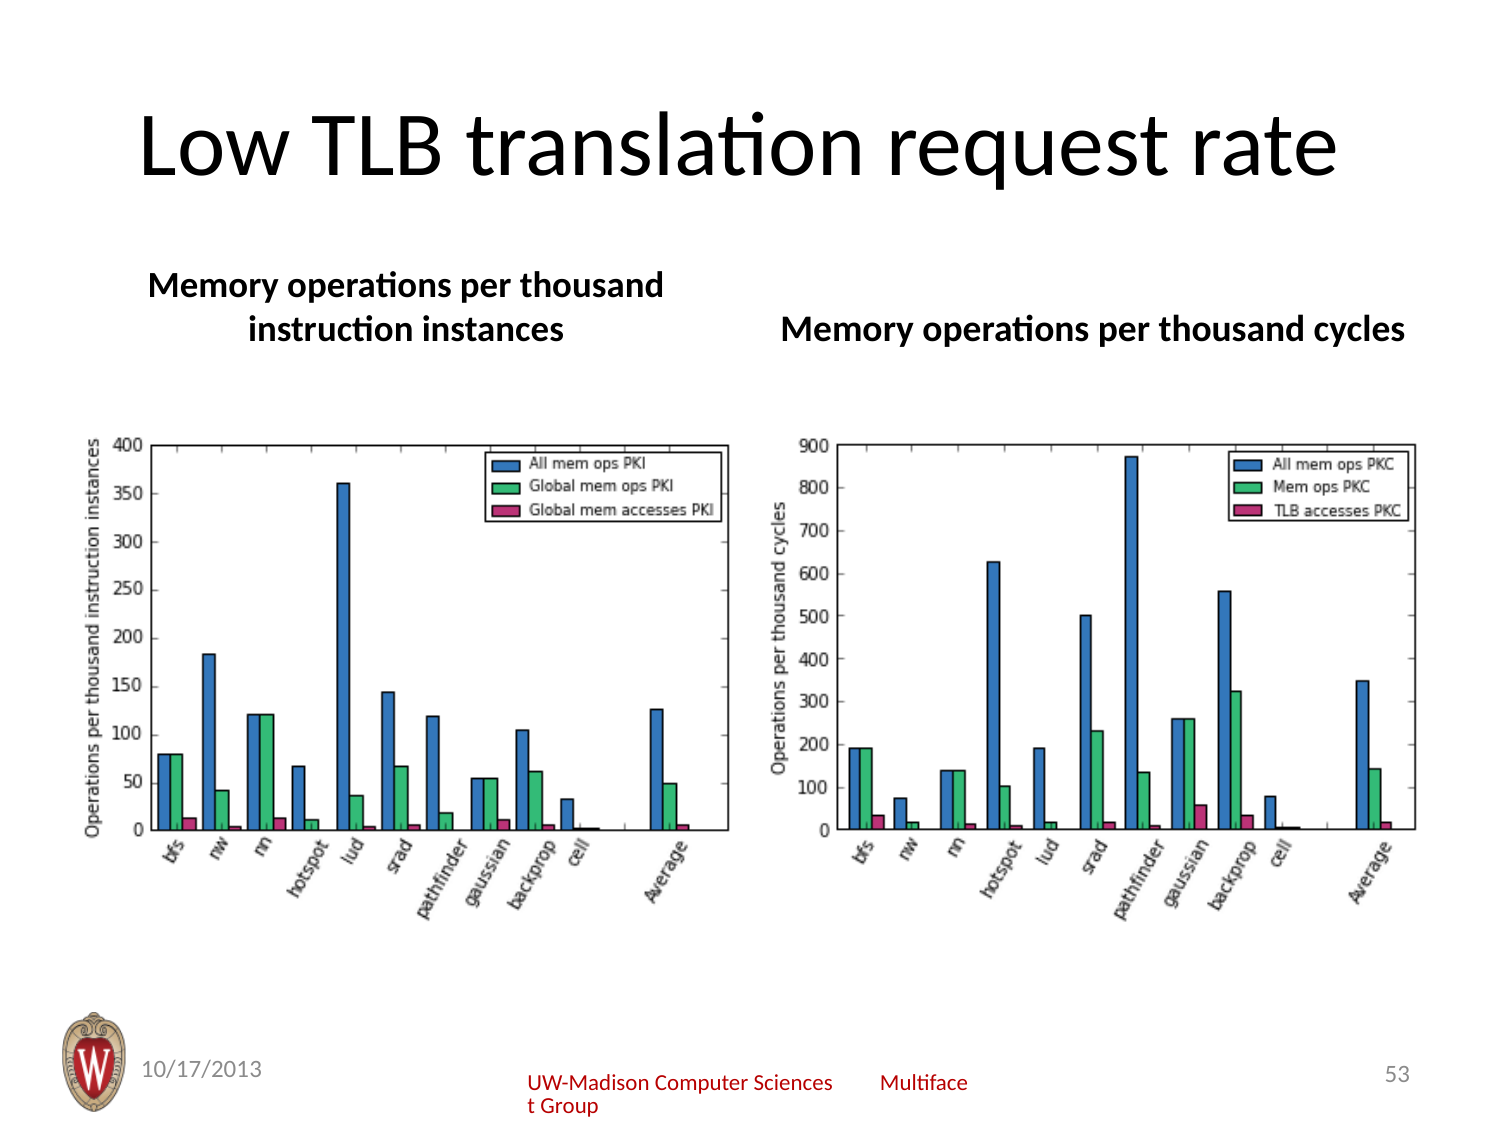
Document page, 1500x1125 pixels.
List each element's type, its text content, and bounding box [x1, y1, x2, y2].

footer UW-Madison Computer Sciences Multifacet Group [512, 1051, 988, 1112]
slide_number 53 [1074, 1042, 1425, 1103]
title Low TLB translation request rate [75, 45, 1425, 233]
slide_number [125, 1037, 375, 1098]
list Memory operations per thousand instruction instances [75, 251, 738, 357]
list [761, 427, 1426, 935]
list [74, 426, 738, 935]
list Memory operations per thousand cycles [761, 251, 1425, 357]
